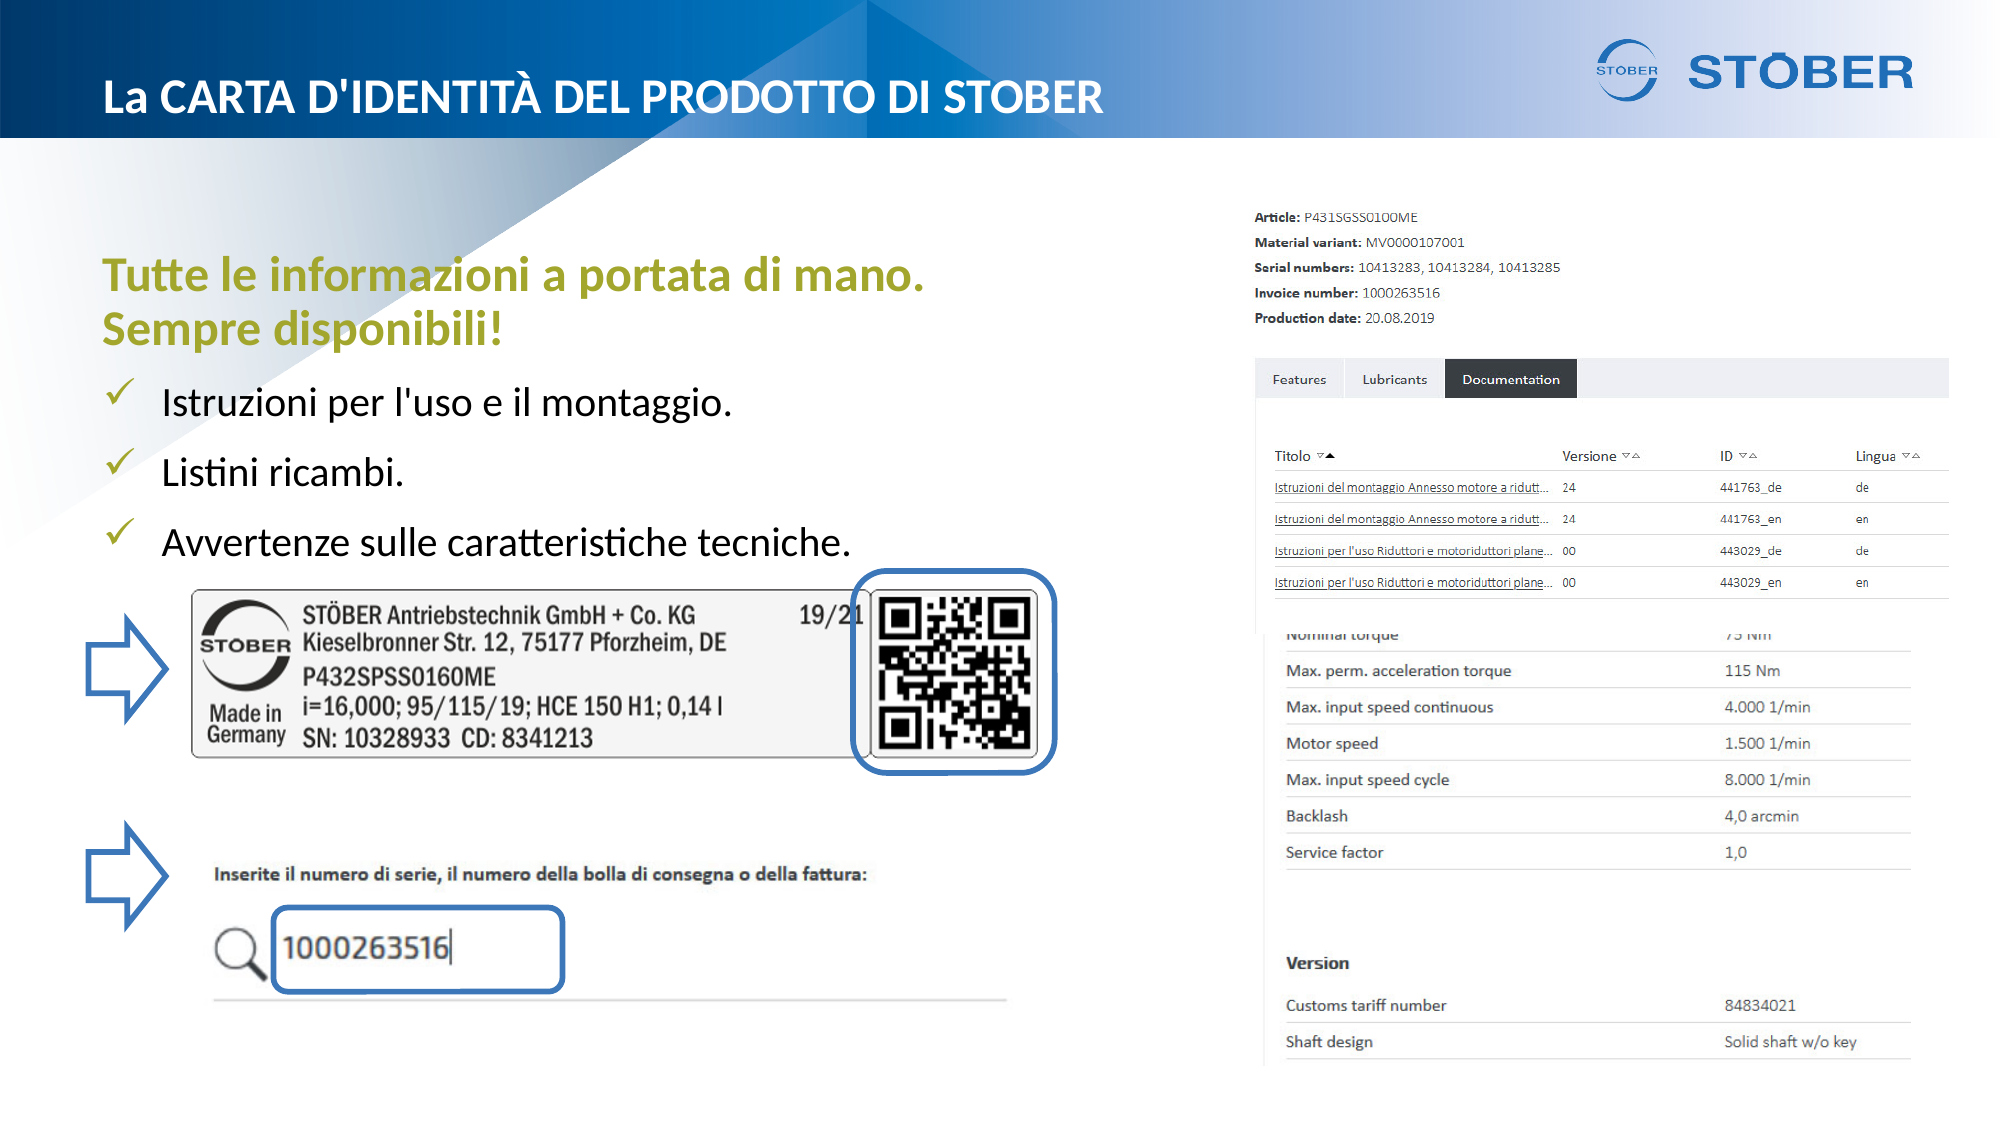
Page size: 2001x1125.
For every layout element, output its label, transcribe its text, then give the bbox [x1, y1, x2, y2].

text_box Tutte le informazioni a portata di mano. Sempre disponibili! Istruzioni per l'uso e il montaggio. Listini ricambi. Avvertenze sulle caratteristiche tecniche. [87, 240, 1000, 585]
text_box [87, 824, 168, 928]
picture [172, 829, 1141, 1020]
picture [0, 0, 2000, 138]
picture [1236, 175, 1949, 1066]
text_box [87, 617, 168, 721]
picture [190, 588, 1038, 759]
text_box [856, 569, 1056, 774]
title La CARTA D'IDENTITÀ DEL PRODOTTO DI STOBER [88, 59, 1399, 135]
